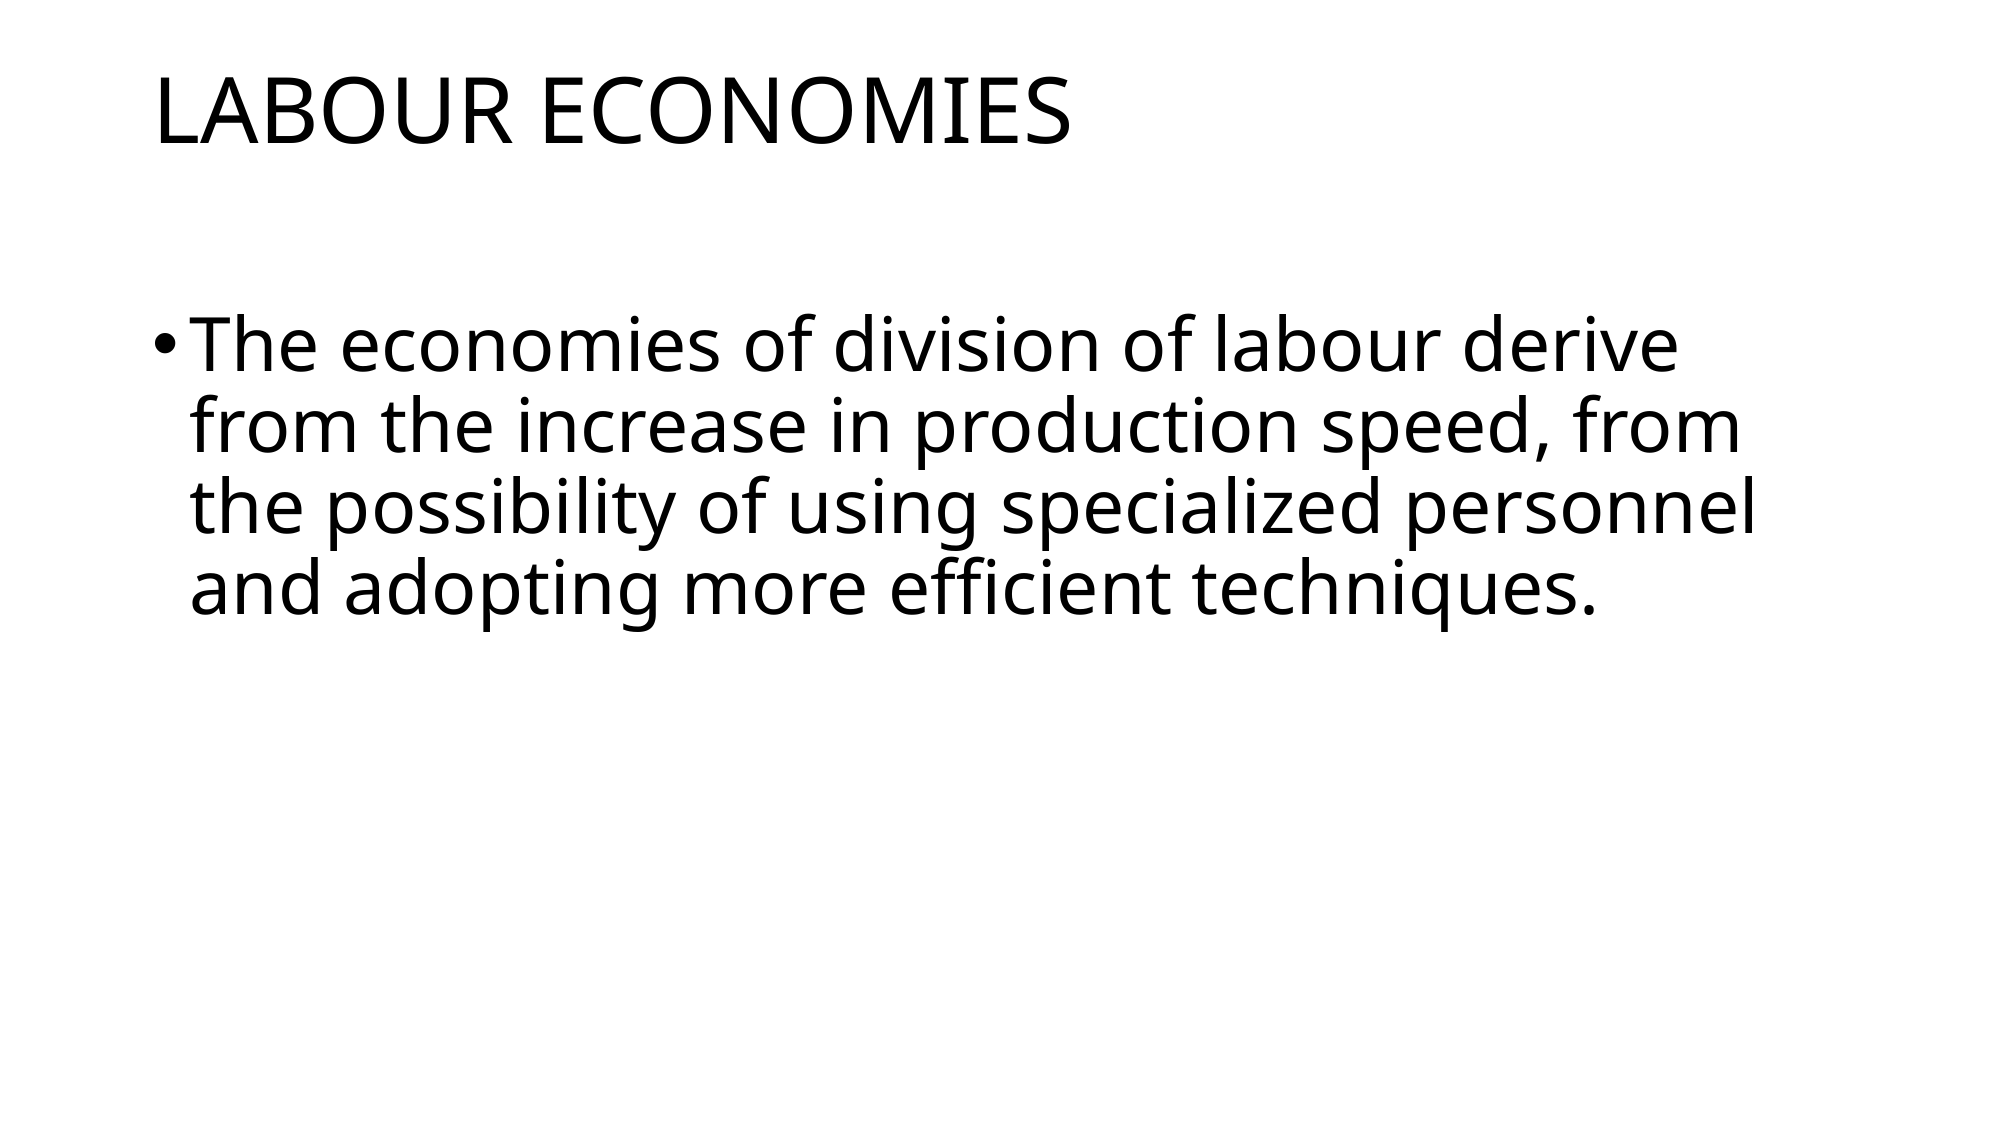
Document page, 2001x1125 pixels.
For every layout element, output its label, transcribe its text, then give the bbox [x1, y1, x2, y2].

title LABOUR ECONOMIES [137, 59, 1863, 278]
list The economies of division of labour derive from the increase in production speed, from the possibility of using specialized personnel and adopting more efficient techniques. [137, 299, 1863, 1014]
